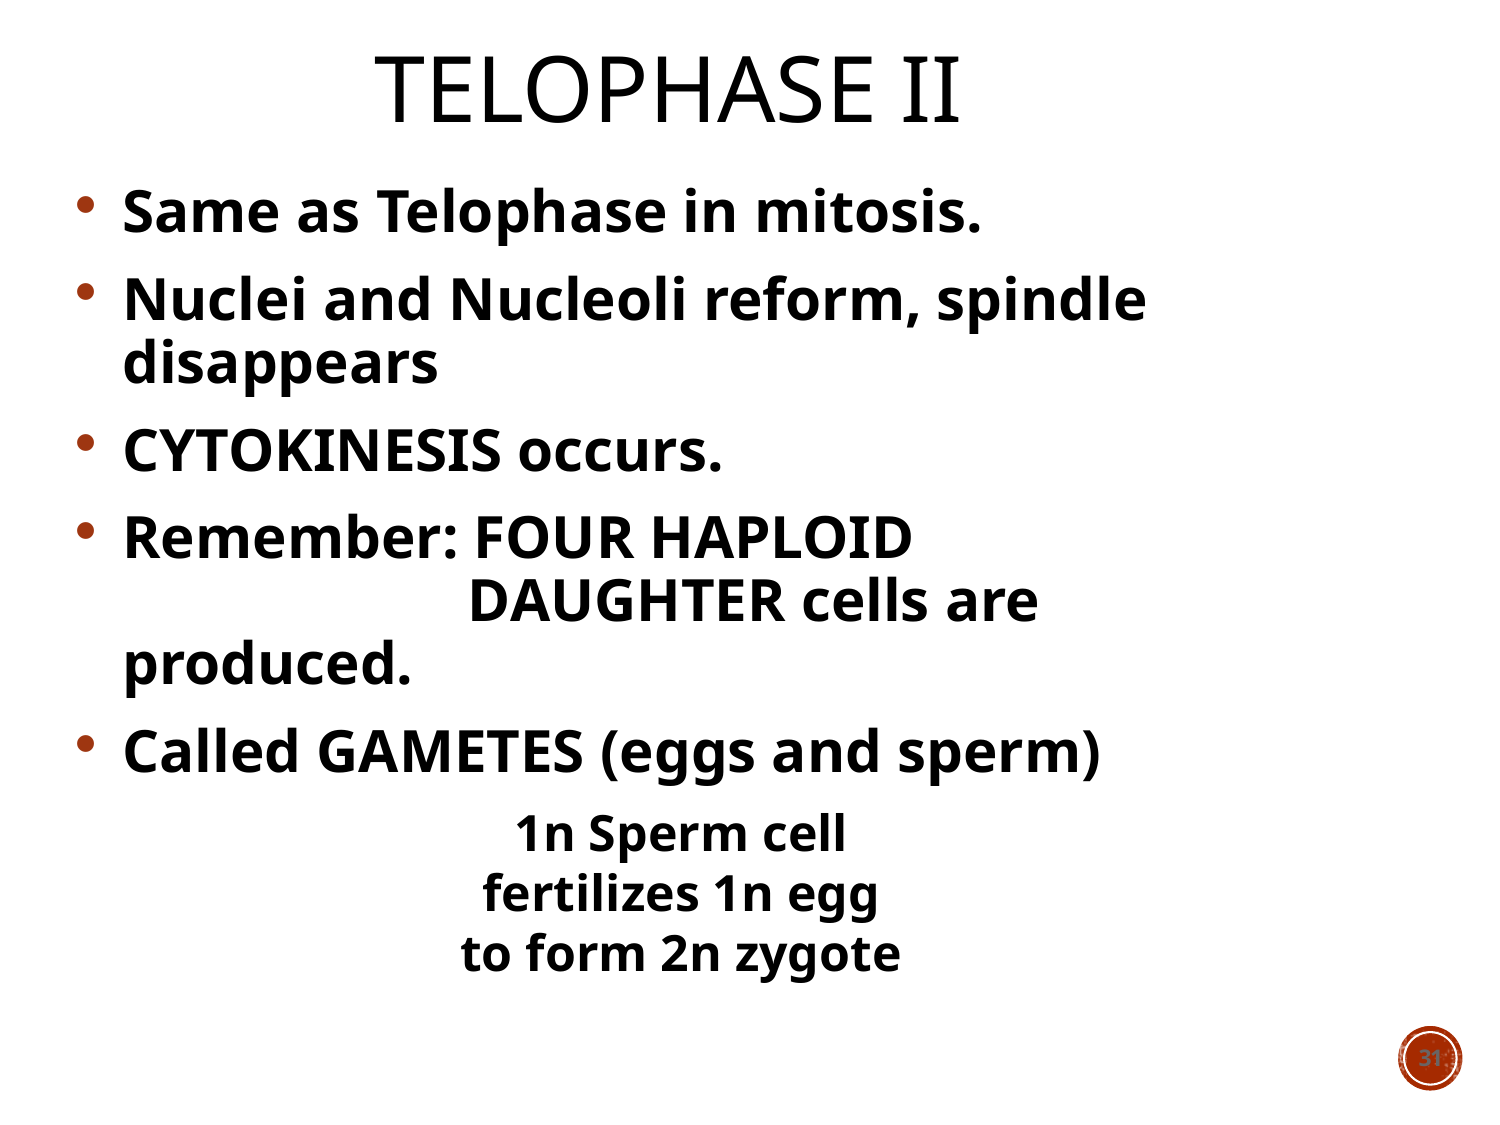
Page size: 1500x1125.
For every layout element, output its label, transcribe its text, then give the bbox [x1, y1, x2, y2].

slide_number 31 [1391, 1028, 1471, 1089]
list Same as Telophase in mitosis. Nuclei and Nucleoli reform, spindle disappears CYTOKINESIS occurs. Remember: FOUR HAPLOID DAUGHTER cells are produced. Called GAMETES (eggs and sperm) [62, 174, 1300, 975]
title Telophase II [75, 24, 1263, 160]
text_box 1n Sperm cell fertilizes 1n egg to form 2n zygote [443, 794, 919, 989]
